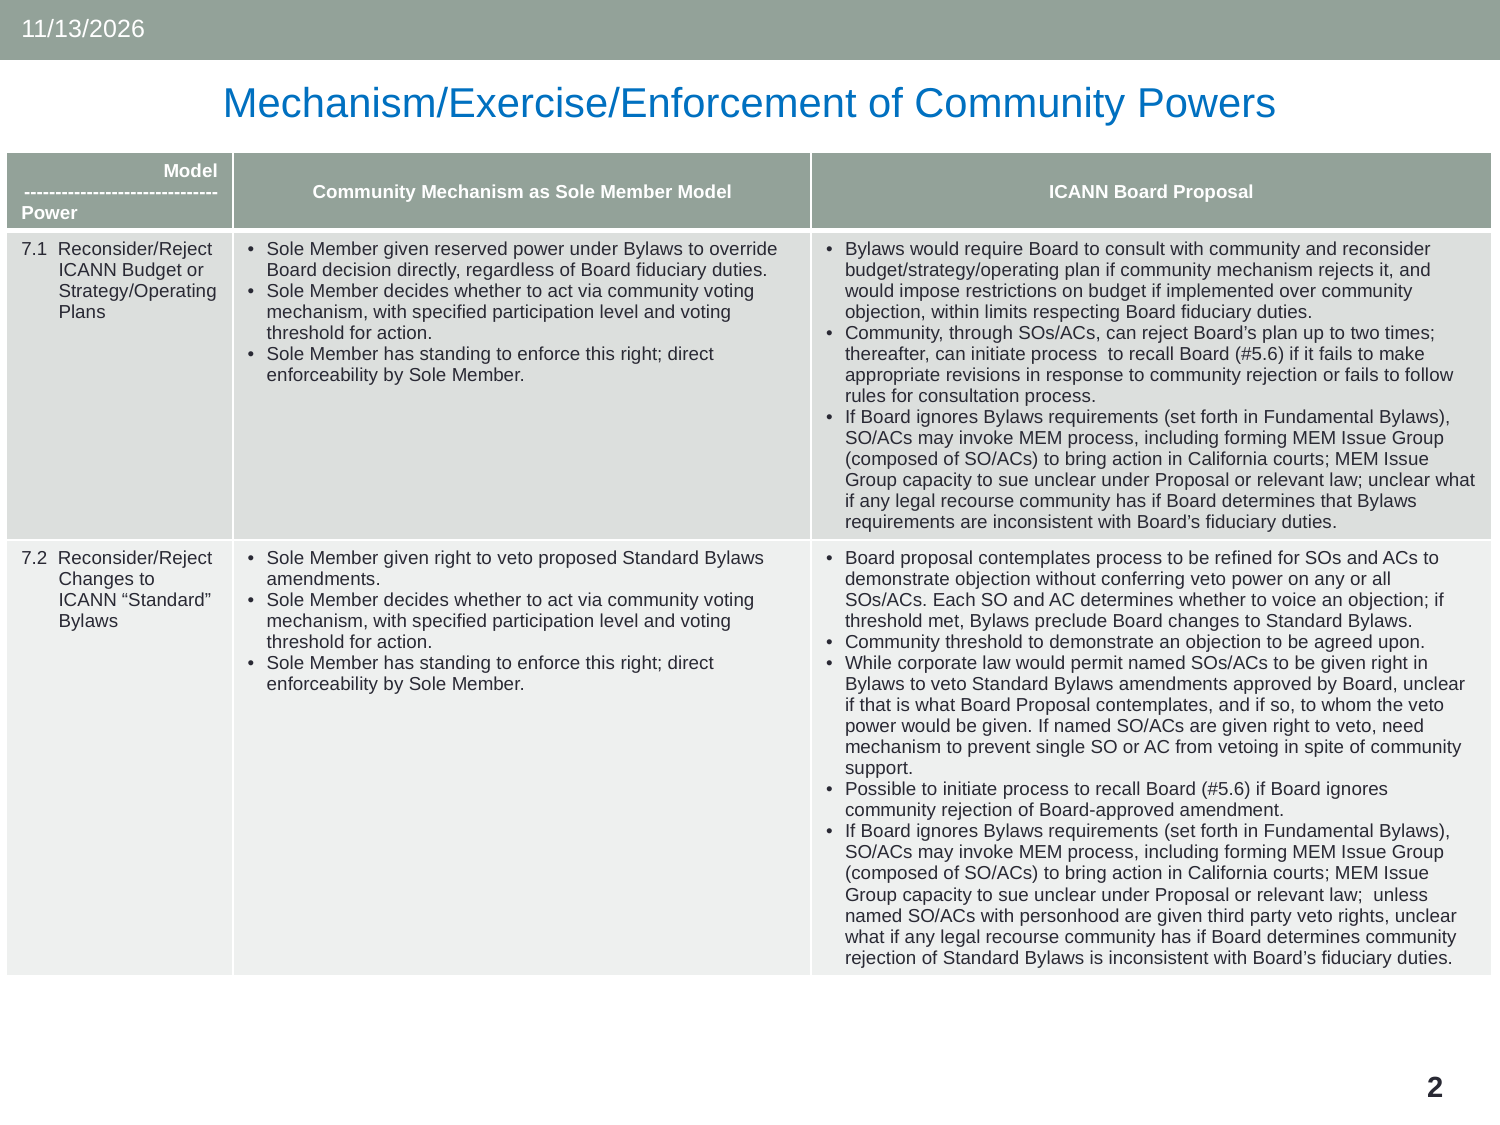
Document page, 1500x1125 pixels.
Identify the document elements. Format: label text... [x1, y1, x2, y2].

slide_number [6, 0, 482, 55]
table_header Model ------------------------------- Power [7, 153, 232, 228]
table_header Community Mechanism as Sole Member Model [234, 160, 810, 228]
table_header ICANN Board Proposal [812, 153, 1491, 228]
text_box Mechanism/Exercise/Enforcement of Community Powers [74, 68, 1425, 160]
slide_number 2 [1283, 1058, 1459, 1113]
table_cell 7.1 Reconsider/Reject ICANN Budget or Strategy/Operating Plans [7, 233, 232, 539]
table_cell Board proposal contemplates process to be refined for SOs and ACs to demonstrate objection without conferring veto power on any or all SOs/ACs. Each SO and AC determines whether to voice an objection; if threshold met, Bylaws preclude Board changes to Standard Bylaws. Community threshold to demonstrate an objection to be agreed upon. While corporate law would permit named SOs/ACs to be given right in Bylaws to veto Standard Bylaws amendments approved by Board, unclear if that is what Board Proposal contemplates, and if so, to whom the veto power would be given. If named SO/ACs are given right to veto, need mechanism to prevent single SO or AC from vetoing in spite of community support. Possible to initiate process to recall Board (#5.6) if Board ignores community rejection of Board-approved amendment. If Board ignores Bylaws requirements (set forth in Fundamental Bylaws), SO/ACs may invoke MEM process, including forming MEM Issue Group (composed of SO/ACs) to bring action in California courts; MEM Issue Group capacity to sue unclear under Proposal or relevant law; unless named SO/ACs with personhood are given third party veto rights, unclear what if any legal recourse community has if Board determines community rejection of Standard Bylaws is inconsistent with Board’s fiduciary duties. [812, 541, 1491, 975]
table_cell Sole Member given right to veto proposed Standard Bylaws amendments. Sole Member decides whether to act via community voting mechanism, with specified participation level and voting threshold for action. Sole Member has standing to enforce this right; direct enforceability by Sole Member. [234, 541, 810, 975]
table_cell Bylaws would require Board to consult with community and reconsider budget/strategy/operating plan if community mechanism rejects it, and would impose restrictions on budget if implemented over community objection, within limits respecting Board fiduciary duties. Community, through SOs/ACs, can reject Board’s plan up to two times; thereafter, can initiate process to recall Board (#5.6) if it fails to make appropriate revisions in response to community rejection or fails to follow rules for consultation process. If Board ignores Bylaws requirements (set forth in Fundamental Bylaws), SO/ACs may invoke MEM process, including forming MEM Issue Group (composed of SO/ACs) to bring action in California courts; MEM Issue Group capacity to sue unclear under Proposal or relevant law; unclear what if any legal recourse community has if Board determines that Bylaws requirements are inconsistent with Board’s fiduciary duties. [812, 233, 1491, 539]
table_cell 7.2 Reconsider/Reject Changes to ICANN “Standard” Bylaws [7, 541, 232, 975]
table_cell Sole Member given reserved power under Bylaws to override Board decision directly, regardless of Board fiduciary duties. Sole Member decides whether to act via community voting mechanism, with specified participation level and voting threshold for action. Sole Member has standing to enforce this right; direct enforceability by Sole Member. [234, 233, 810, 539]
